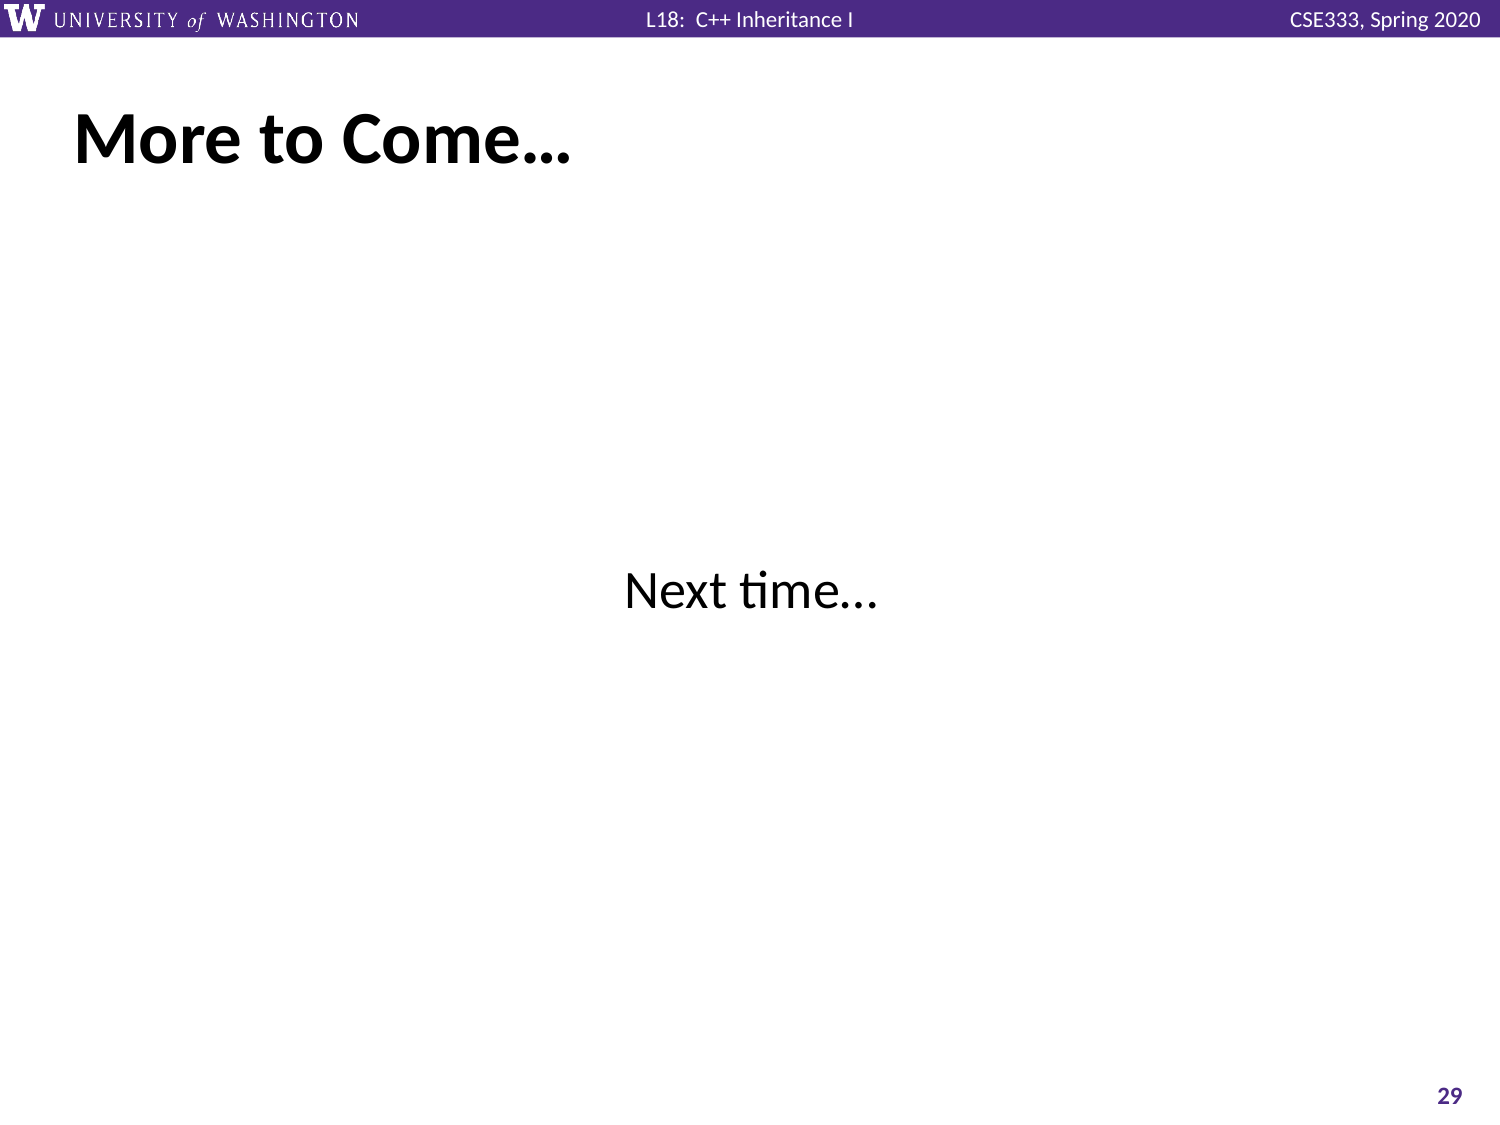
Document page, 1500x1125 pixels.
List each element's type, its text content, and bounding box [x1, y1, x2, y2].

slide_number 29 [1400, 1065, 1500, 1125]
list Next time… [64, 223, 1438, 1040]
picture [4, 4, 358, 32]
title More to Come… [58, 71, 1438, 197]
